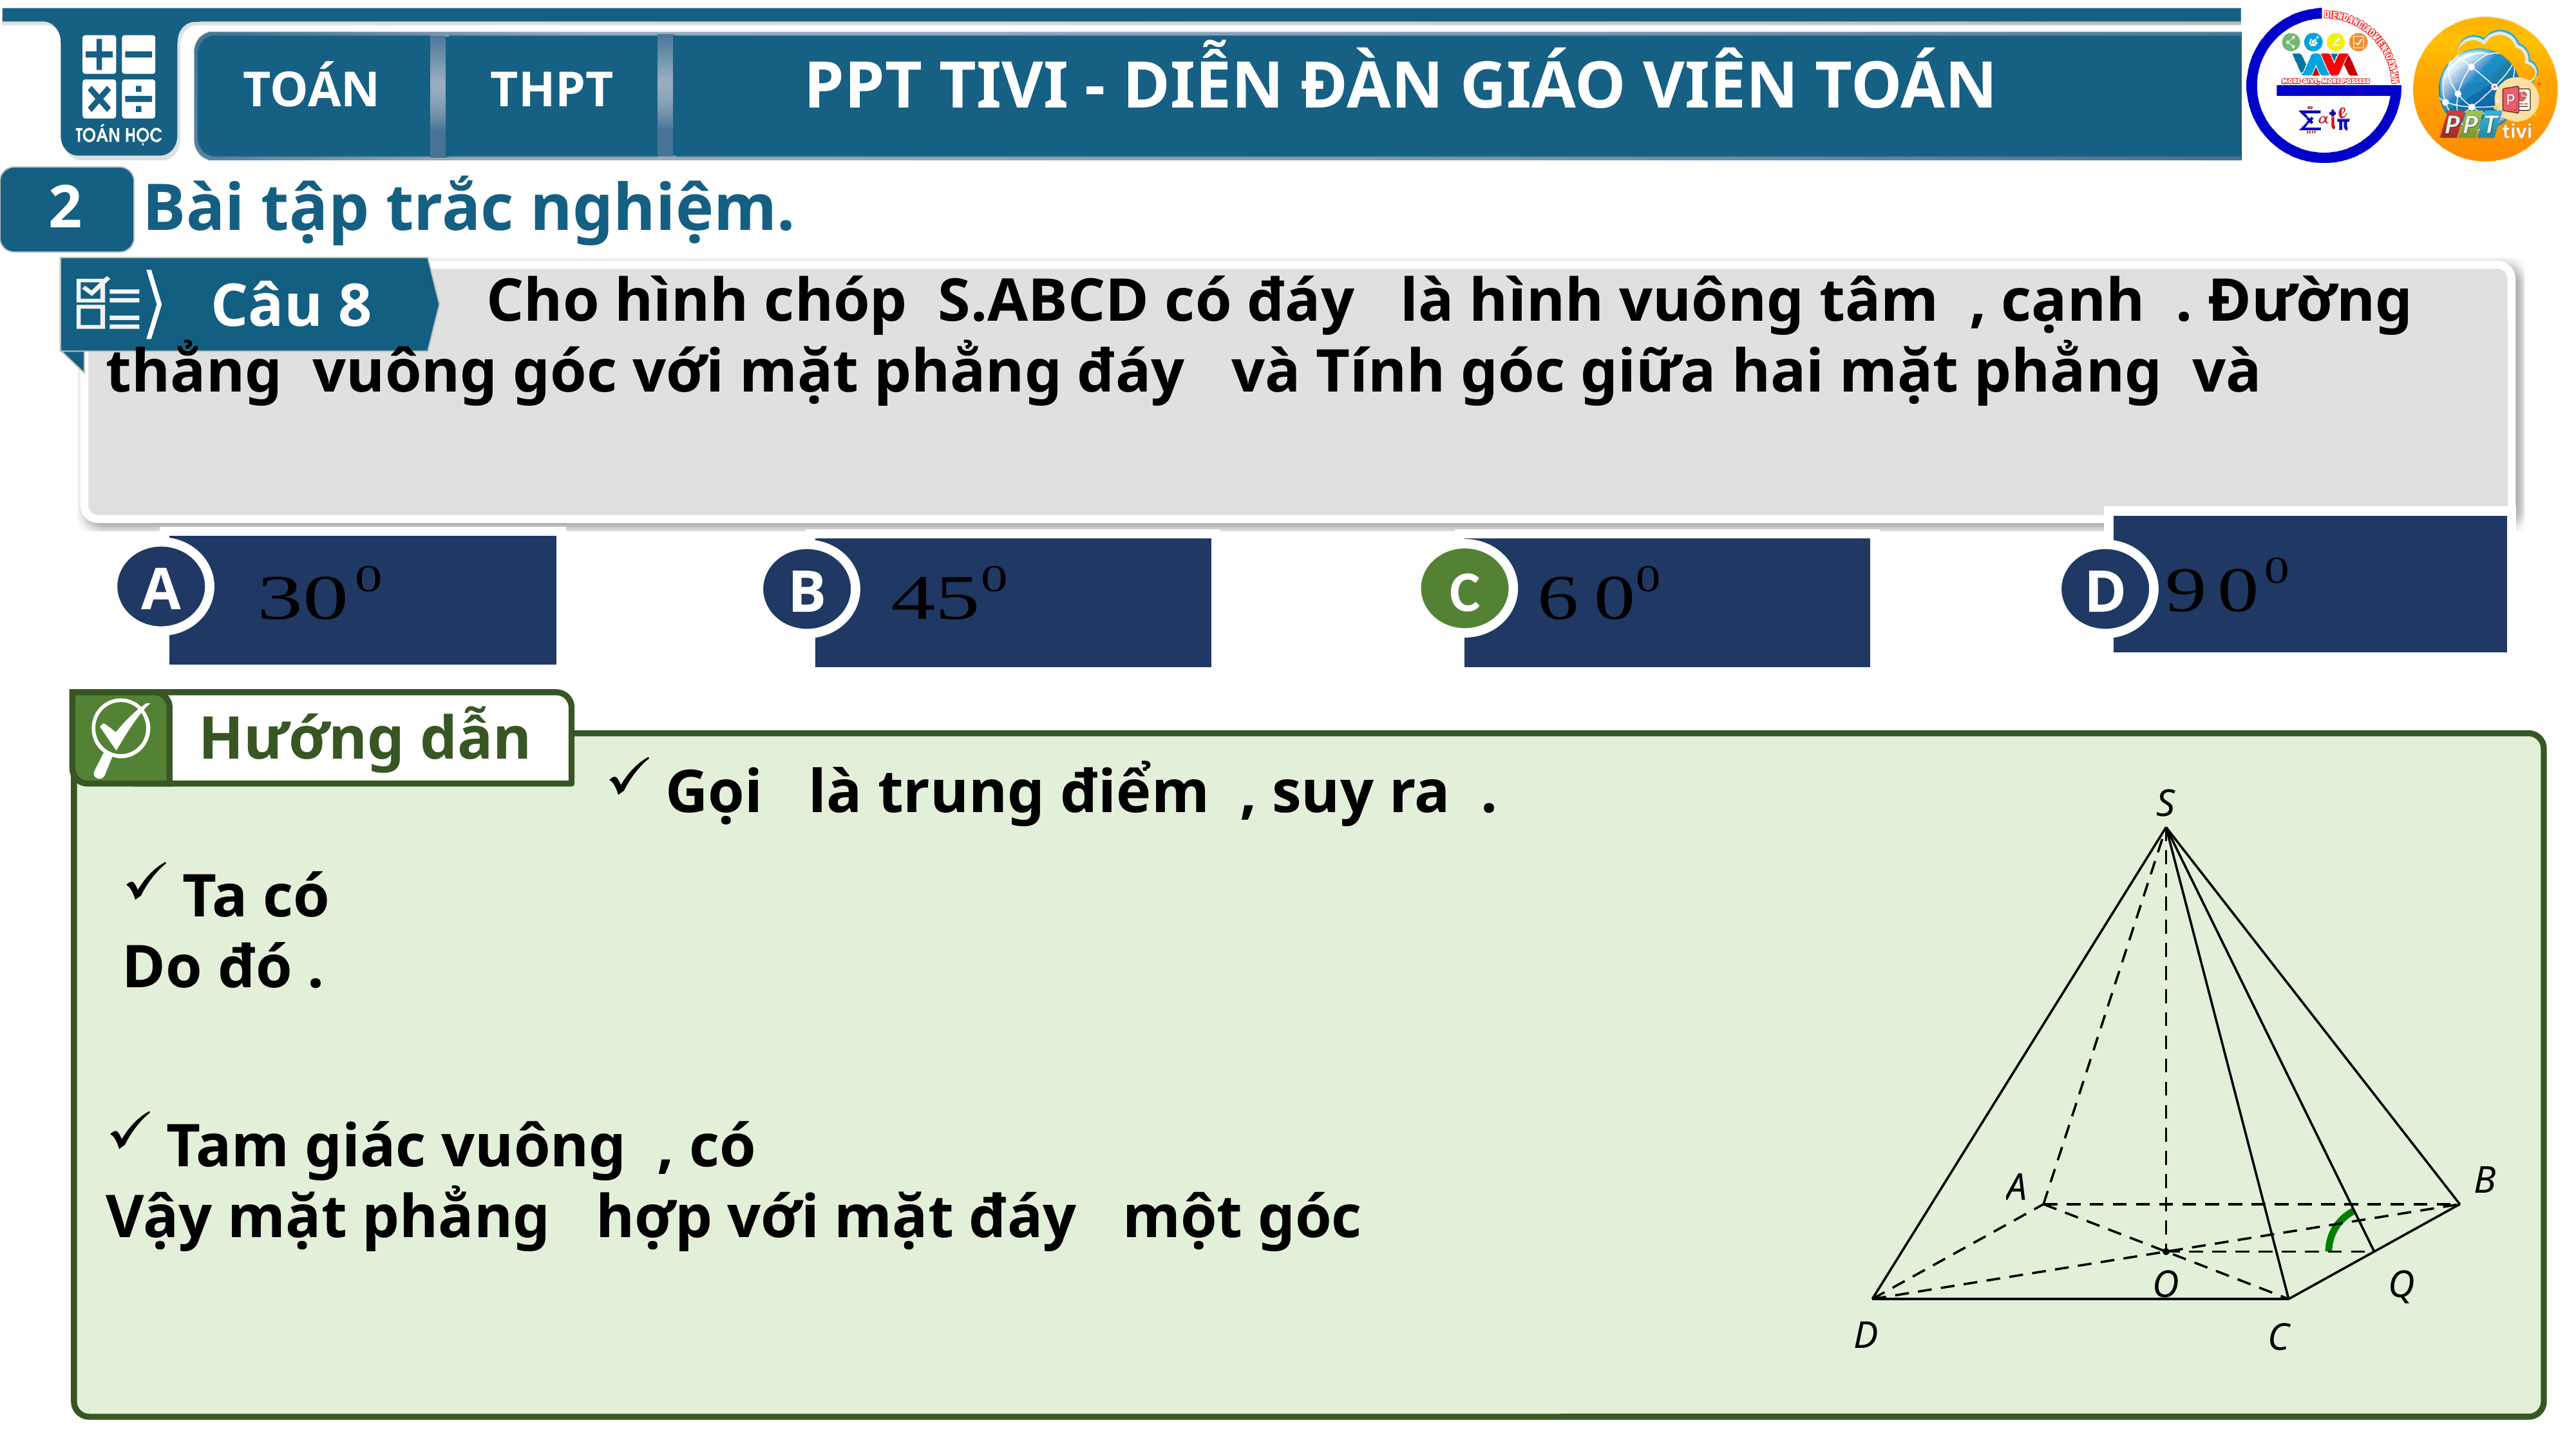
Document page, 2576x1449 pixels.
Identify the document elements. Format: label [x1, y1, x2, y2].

text_box [0, 160, 1083, 252]
text_box [72, 692, 2544, 1417]
text_box [112, 531, 562, 670]
text_box [1407, 533, 1875, 672]
text_box [2056, 511, 2512, 658]
picture [2412, 16, 2558, 162]
text_box [60, 257, 2512, 519]
picture [2246, 8, 2401, 163]
text_box [64, 819, 72, 911]
picture [1821, 748, 2541, 1385]
picture [2, 22, 2242, 160]
text_box [758, 533, 1217, 672]
